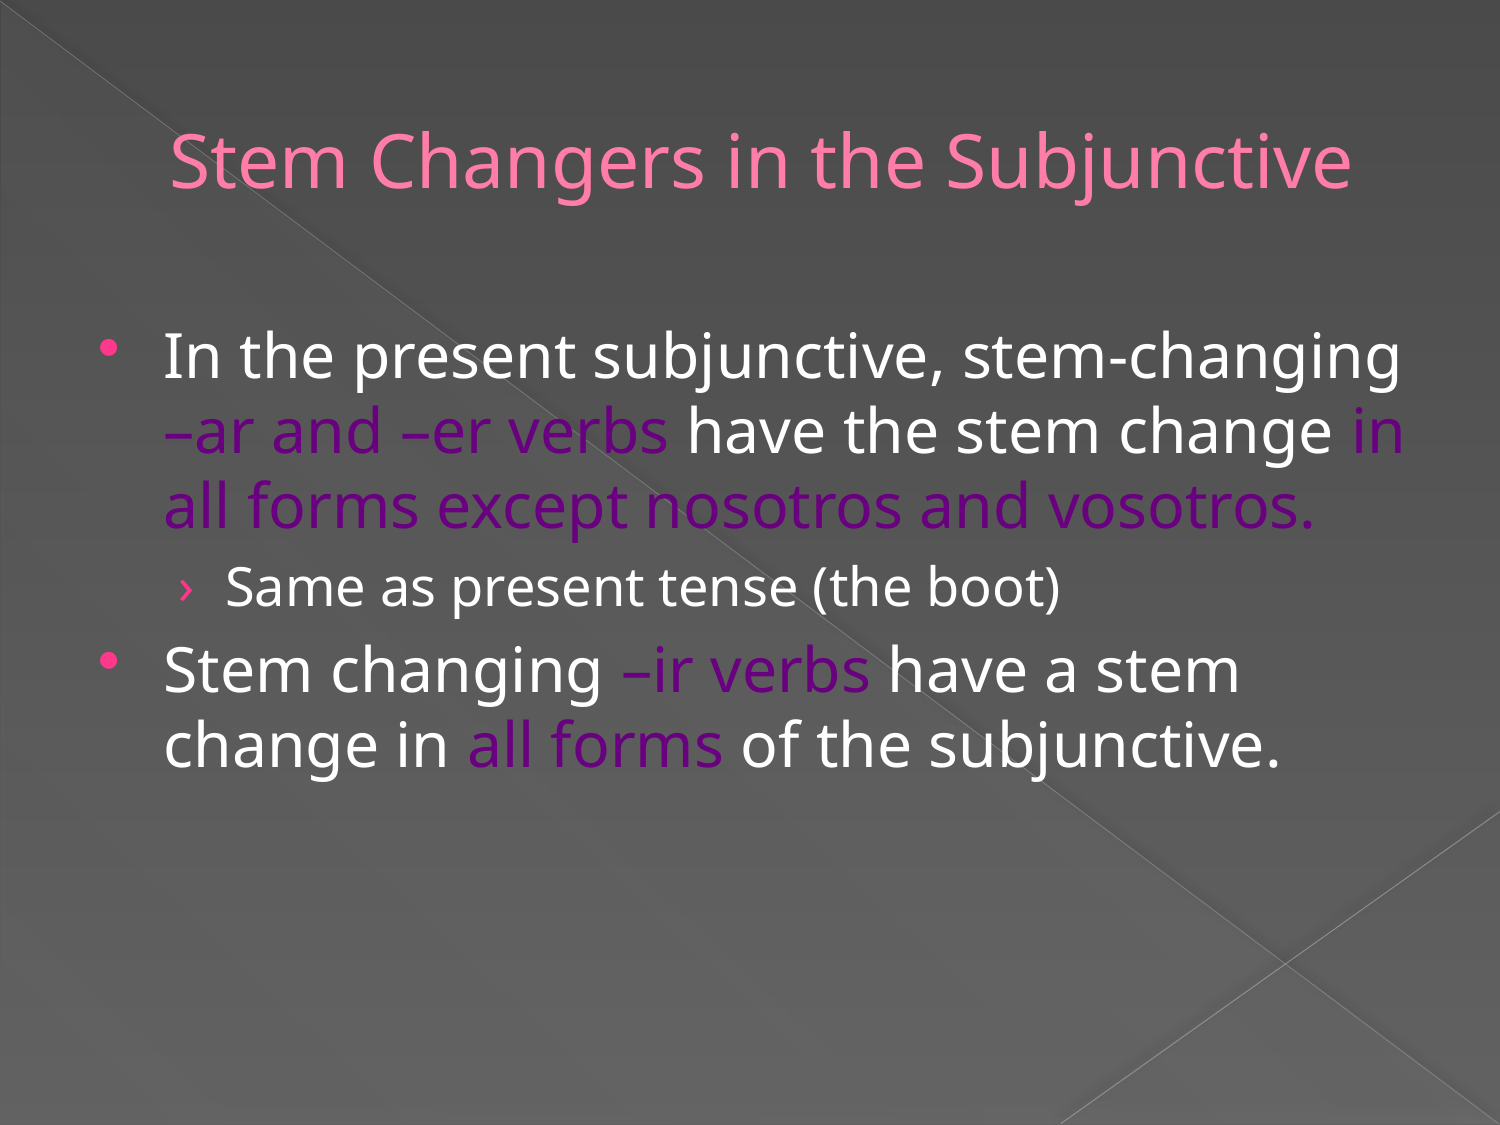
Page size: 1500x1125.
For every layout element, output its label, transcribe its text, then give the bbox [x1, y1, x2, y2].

list In the present subjunctive, stem-changing –ar and –er verbs have the stem change in all forms except nosotros and vosotros. Same as present tense (the boot) Stem changing –ir verbs have a stem change in all forms of the subjunctive. [74, 308, 1426, 1060]
title Stem Changers in the Subjunctive [75, 43, 1425, 274]
